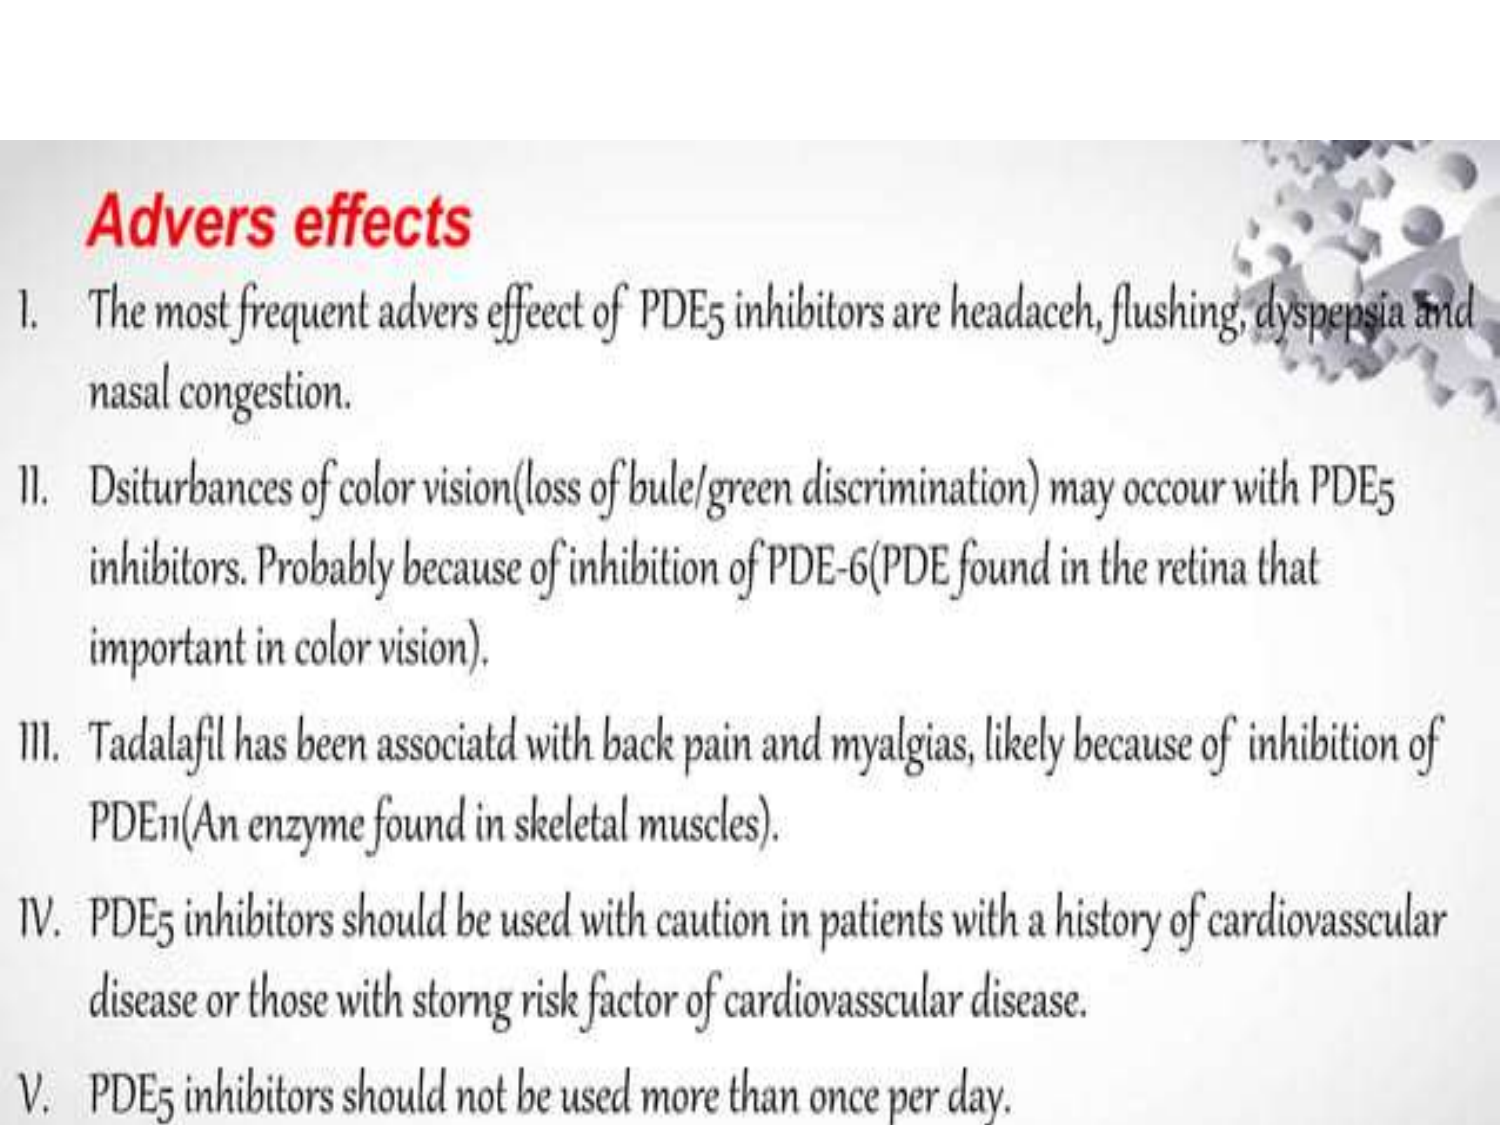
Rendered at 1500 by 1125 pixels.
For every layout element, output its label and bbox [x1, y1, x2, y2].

picture [0, 139, 1500, 1125]
